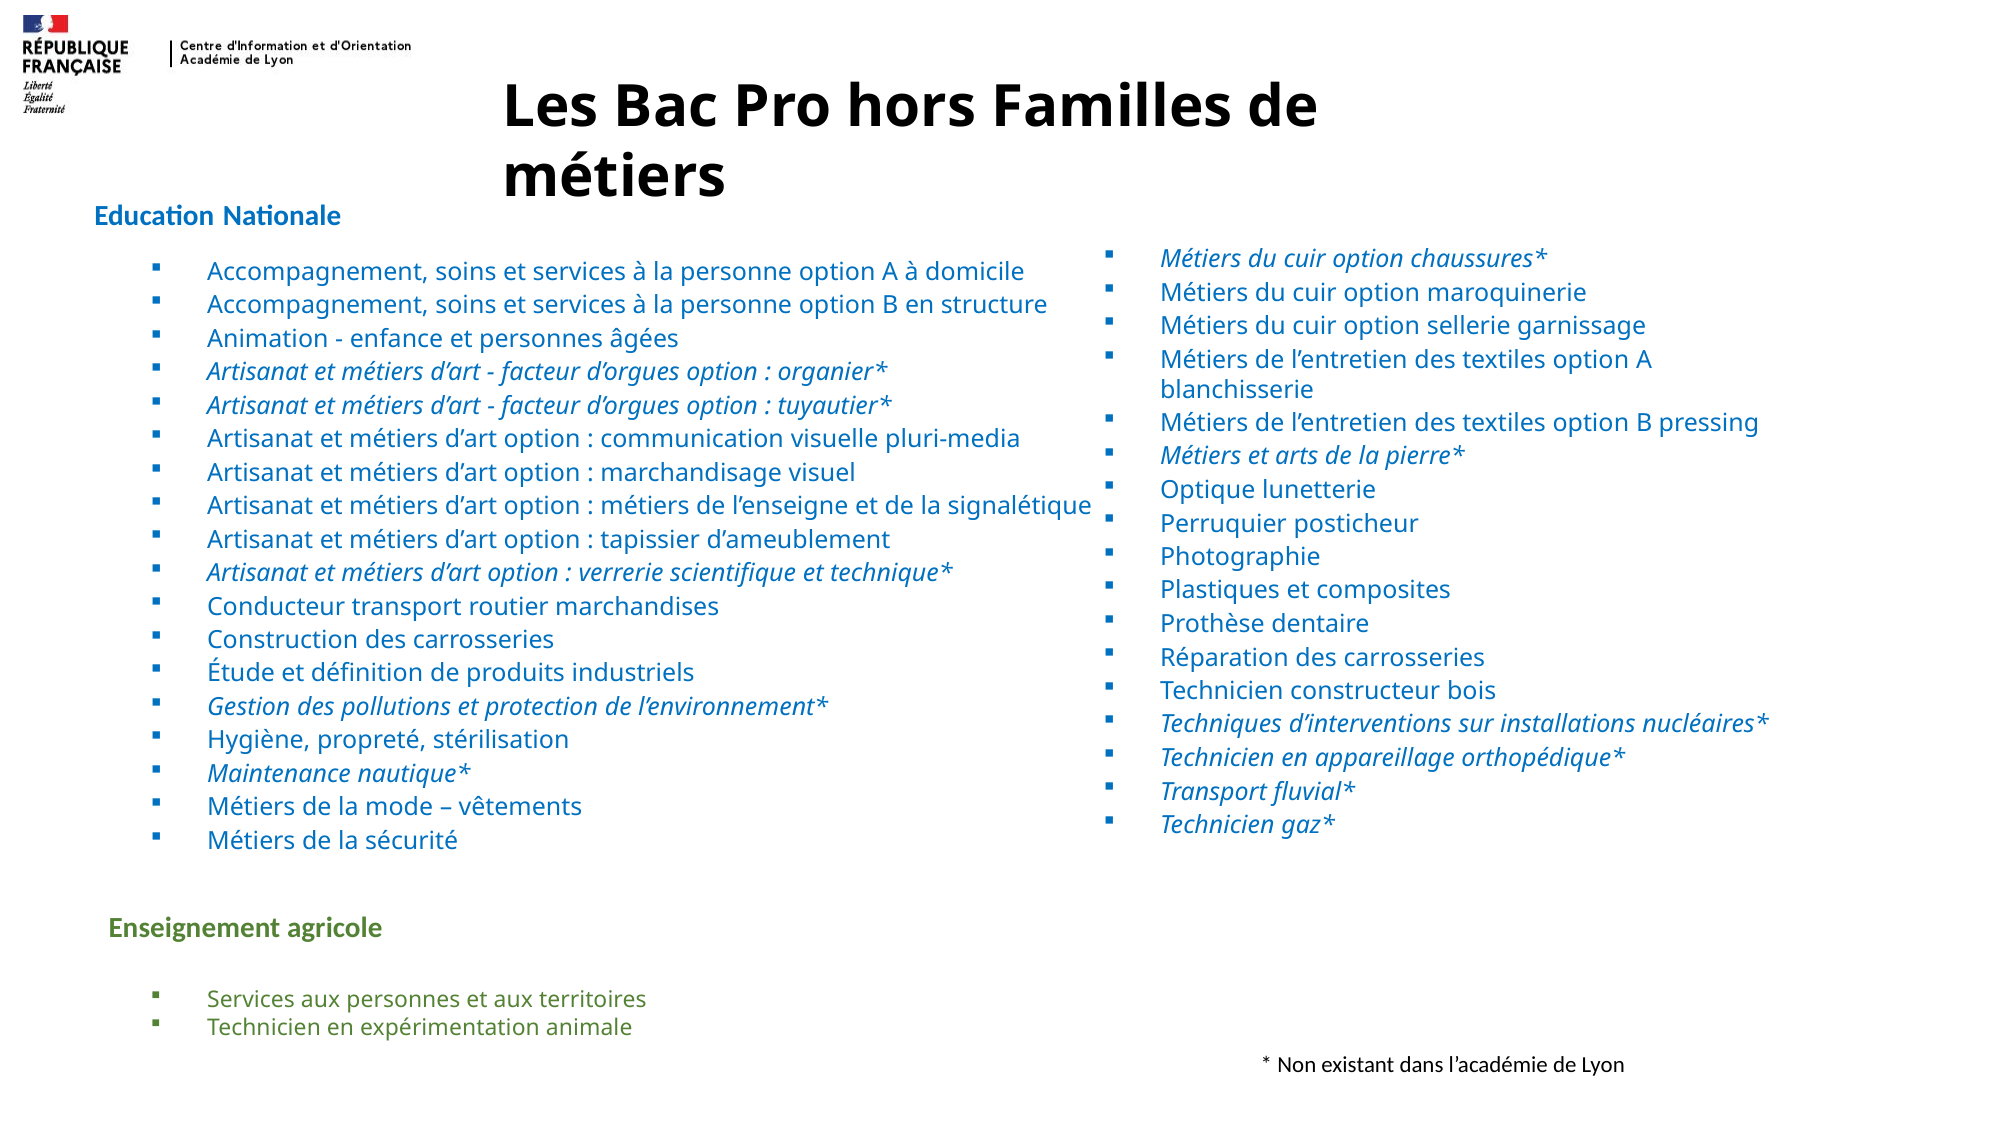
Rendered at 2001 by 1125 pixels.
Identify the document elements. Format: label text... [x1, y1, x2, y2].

text_box * Non existant dans l’académie de Lyon [1245, 1042, 1711, 1085]
text_box Métiers du cuir option chaussures* Métiers du cuir option maroquinerie Métiers du cuir option sellerie garnissage Métiers de l’entretien des textiles option A blanchisserie Métiers de l’entretien des textiles option B pressing Métiers et arts de la pierre* Optique lunetterie Perruquier posticheur Photographie Plastiques et composites Prothèse dentaire Réparation des carrosseries Technicien constructeur bois Techniques d’interventions sur installations nucléaires* Technicien en appareillage orthopédique* Transport fluvial* Technicien gaz* [1088, 235, 1827, 846]
text_box Les Bac Pro hors Familles de métiers [487, 60, 1416, 216]
text_box Services aux personnes et aux territoires Technicien en expérimentation animale [135, 976, 1136, 1047]
text_box Education Nationale [79, 181, 488, 241]
text_box Accompagnement, soins et services à la personne option A à domicile Accompagnement, soins et services à la personne option B en structure Animation - enfance et personnes âgées Artisanat et métiers d’art - facteur d’orgues option : organier* Artisanat et métiers d’art - facteur d’orgues option : tuyautier* Artisanat et métiers d’art option : communication visuelle pluri-media Artisanat et métiers d’art option : marchandisage visuel Artisanat et métiers d’art option : métiers de l’enseigne et de la signalétique Artisanat et métiers d’art option : tapissier d’ameublement Artisanat et métiers d’art option : verrerie scientifique et technique* Conducteur transport routier marchandises Construction des carrosseries Étude et définition de produits industriels Gestion des pollutions et protection de l’environnement* Hygiène, propreté, stérilisation Maintenance nautique* Métiers de la mode – vêtements Métiers de la sécurité [135, 247, 1136, 862]
text_box Enseignement agricole [93, 900, 502, 951]
picture [23, 15, 411, 114]
